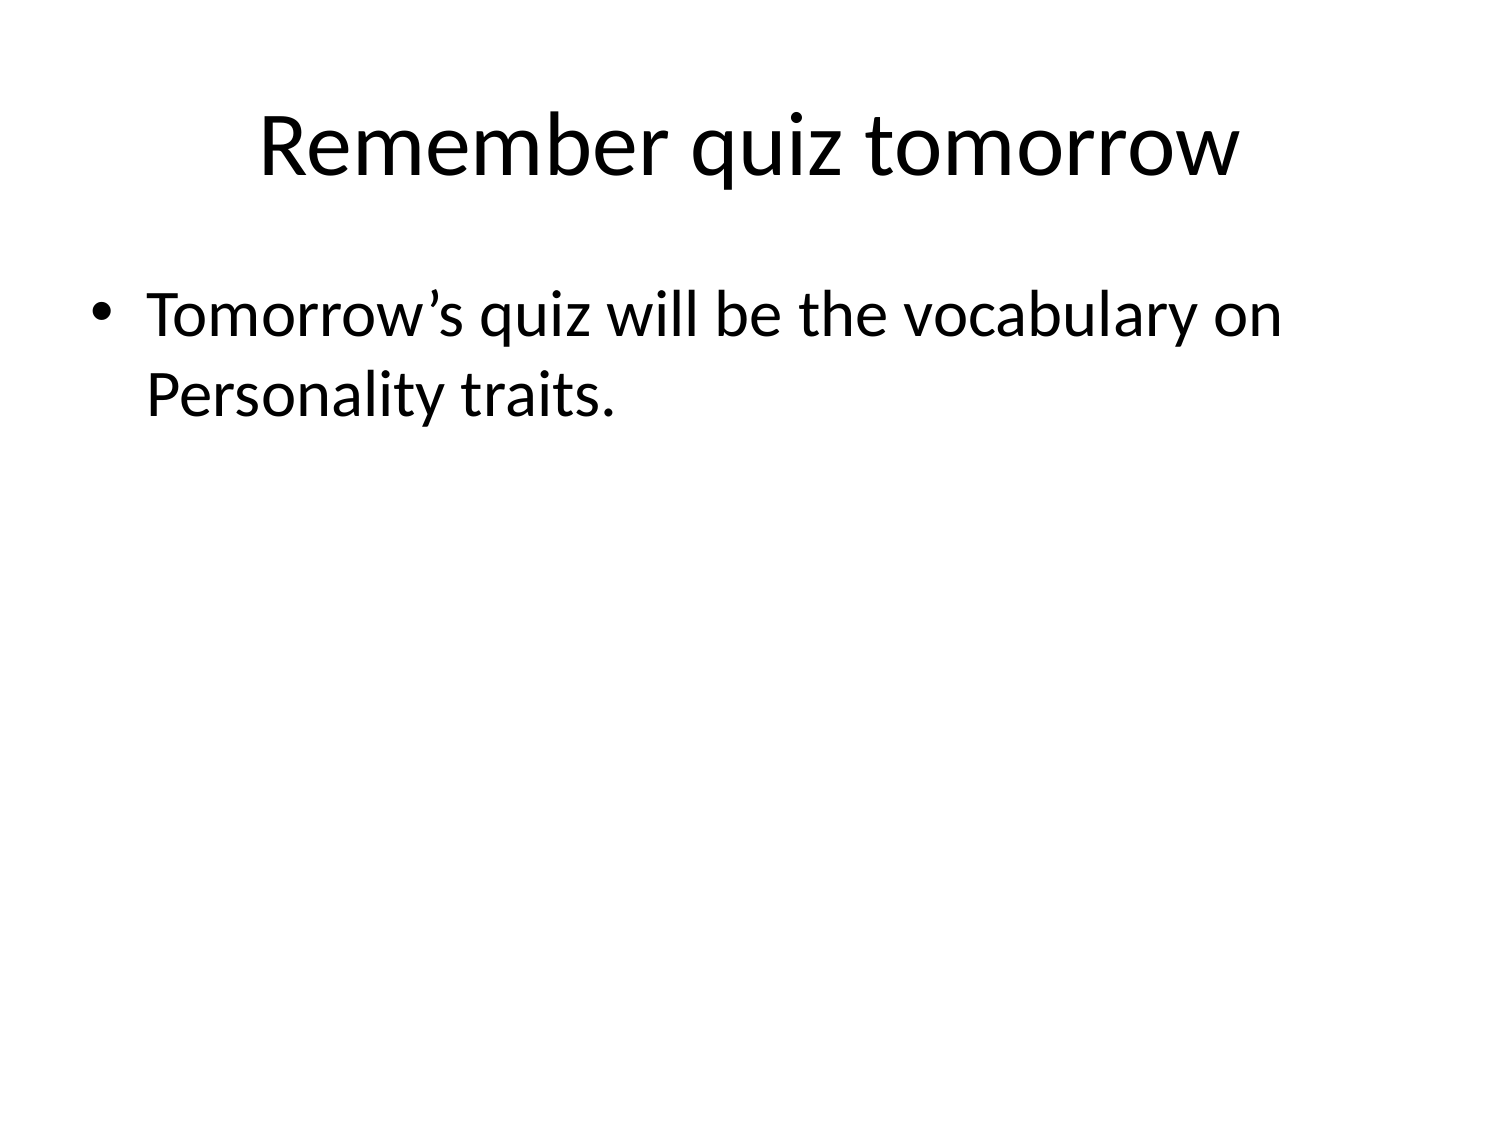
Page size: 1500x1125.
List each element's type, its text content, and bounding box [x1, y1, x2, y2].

list Tomorrow’s quiz will be the vocabulary on Personality traits. [75, 262, 1425, 1005]
title Remember quiz tomorrow [75, 45, 1425, 233]
